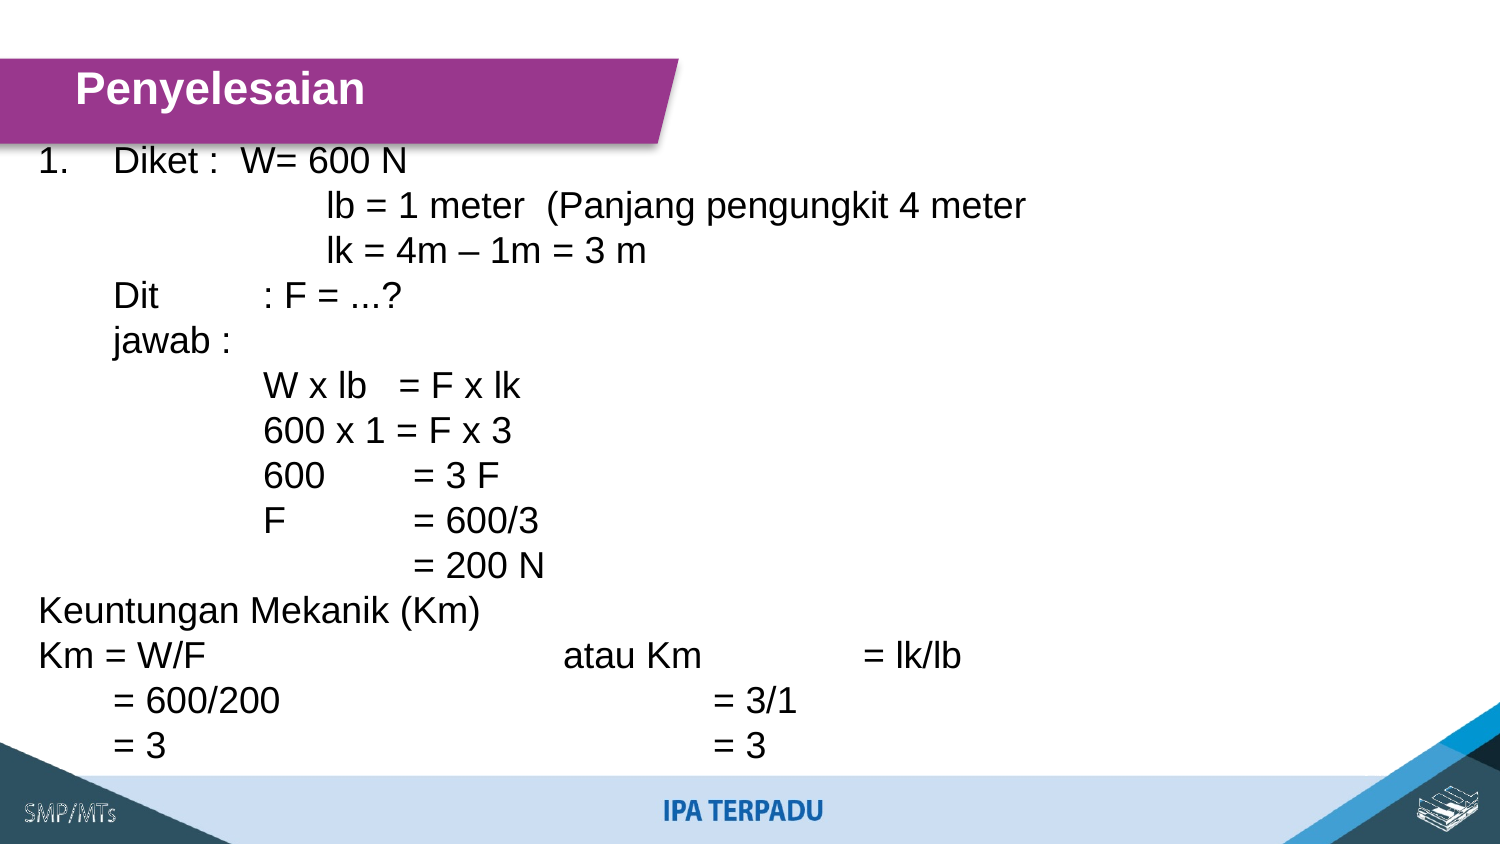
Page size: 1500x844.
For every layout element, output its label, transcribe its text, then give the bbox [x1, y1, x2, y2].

text_box Diket : W= 600 N lb = 1 meter (Panjang pengungkit 4 meter lk = 4m – 1m = 3 m Dit : F = ...? jawab : W x lb = F x lk 600 x 1 = F x 3 600 = 3 F F = 600/3 = 200 N Keuntungan Mekanik (Km) Km = W/F atau Km = lk/lb = 600/200 = 3/1 = 3 = 3 [23, 128, 1430, 774]
picture [0, 702, 1500, 844]
text_box [0, 56, 666, 146]
text_box Penyelesaian [60, 51, 738, 122]
